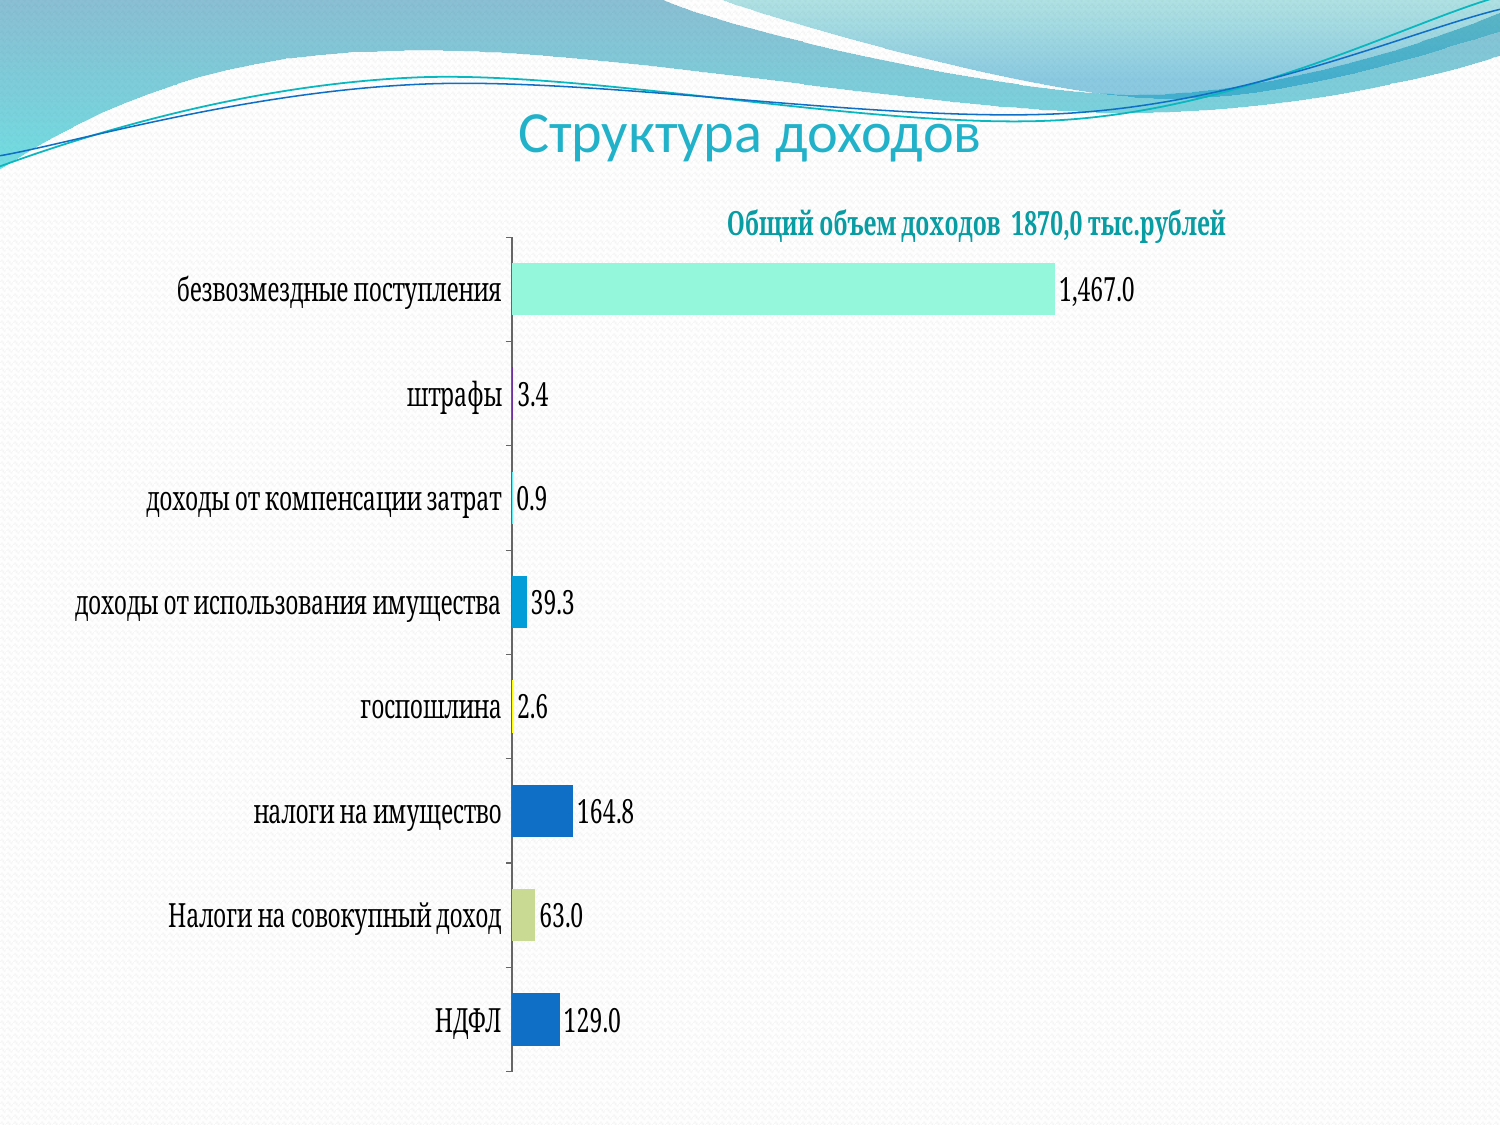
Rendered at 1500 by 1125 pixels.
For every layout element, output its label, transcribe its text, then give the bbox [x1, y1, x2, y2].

title Структура доходов [75, 45, 1425, 163]
chart [74, 163, 1454, 1125]
